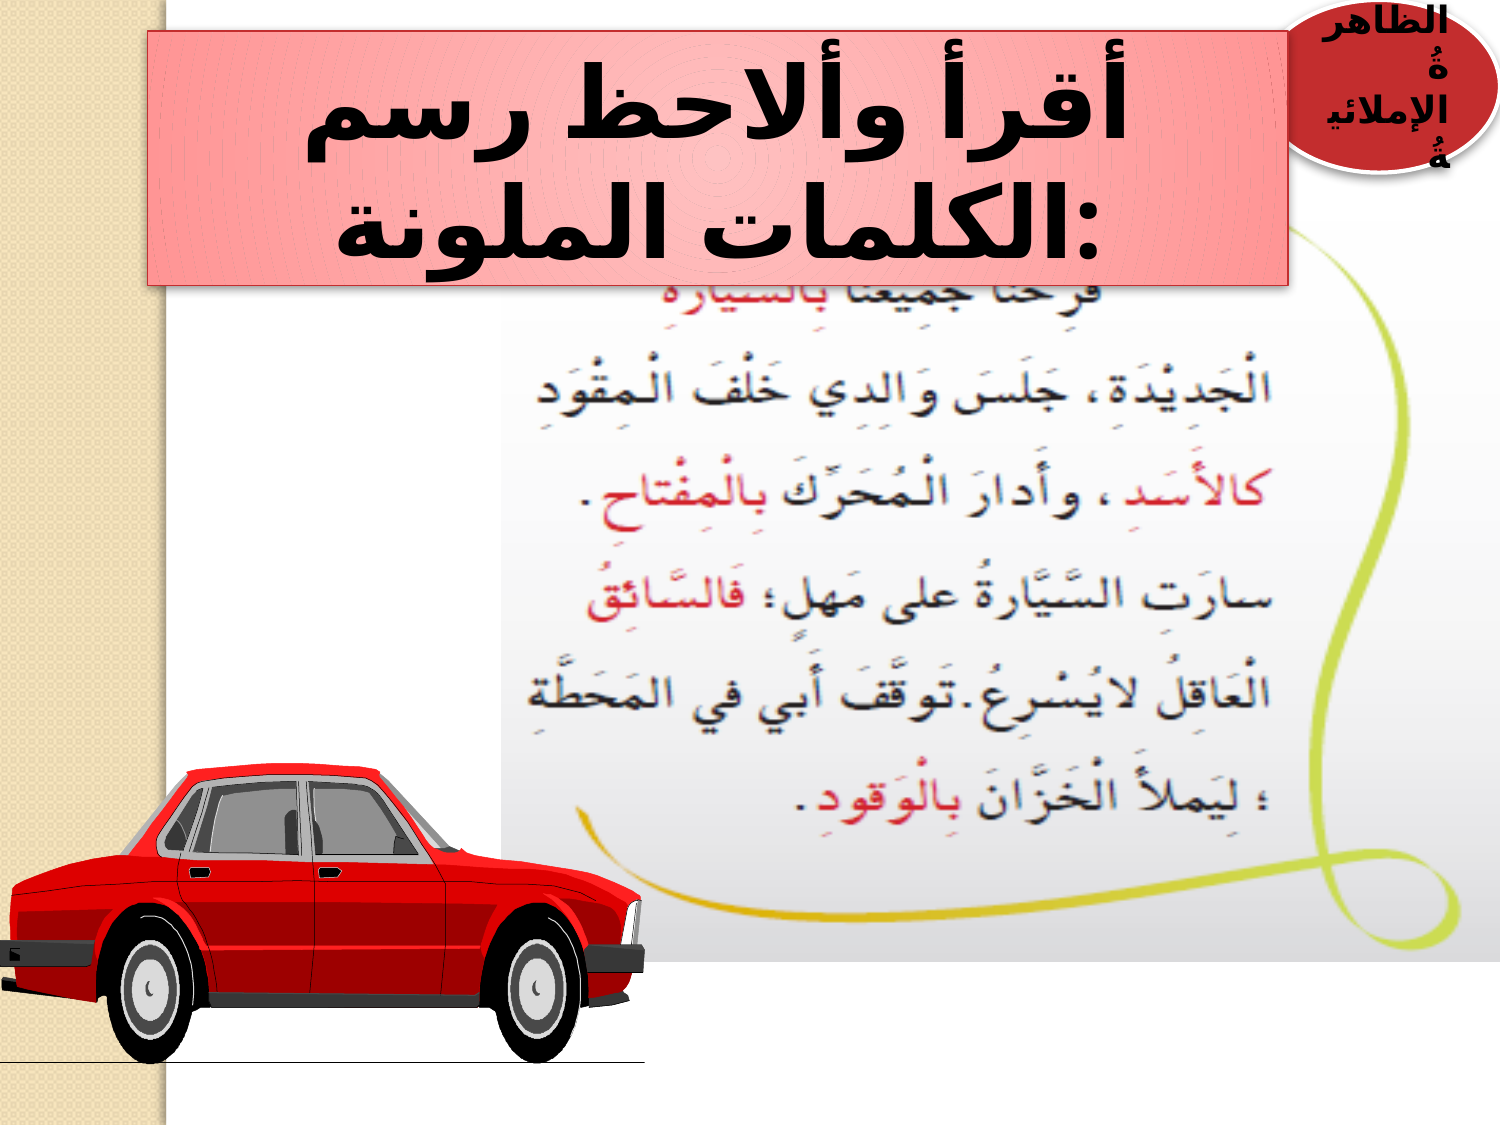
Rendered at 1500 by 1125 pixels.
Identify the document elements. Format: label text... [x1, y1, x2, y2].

picture [0, 207, 1500, 1069]
text_box أقرأ وألاحظ رسم الكلمات الملونة: [147, 30, 1289, 286]
text_box الظاهرةُ الإملائيةُ [1287, 0, 1500, 175]
